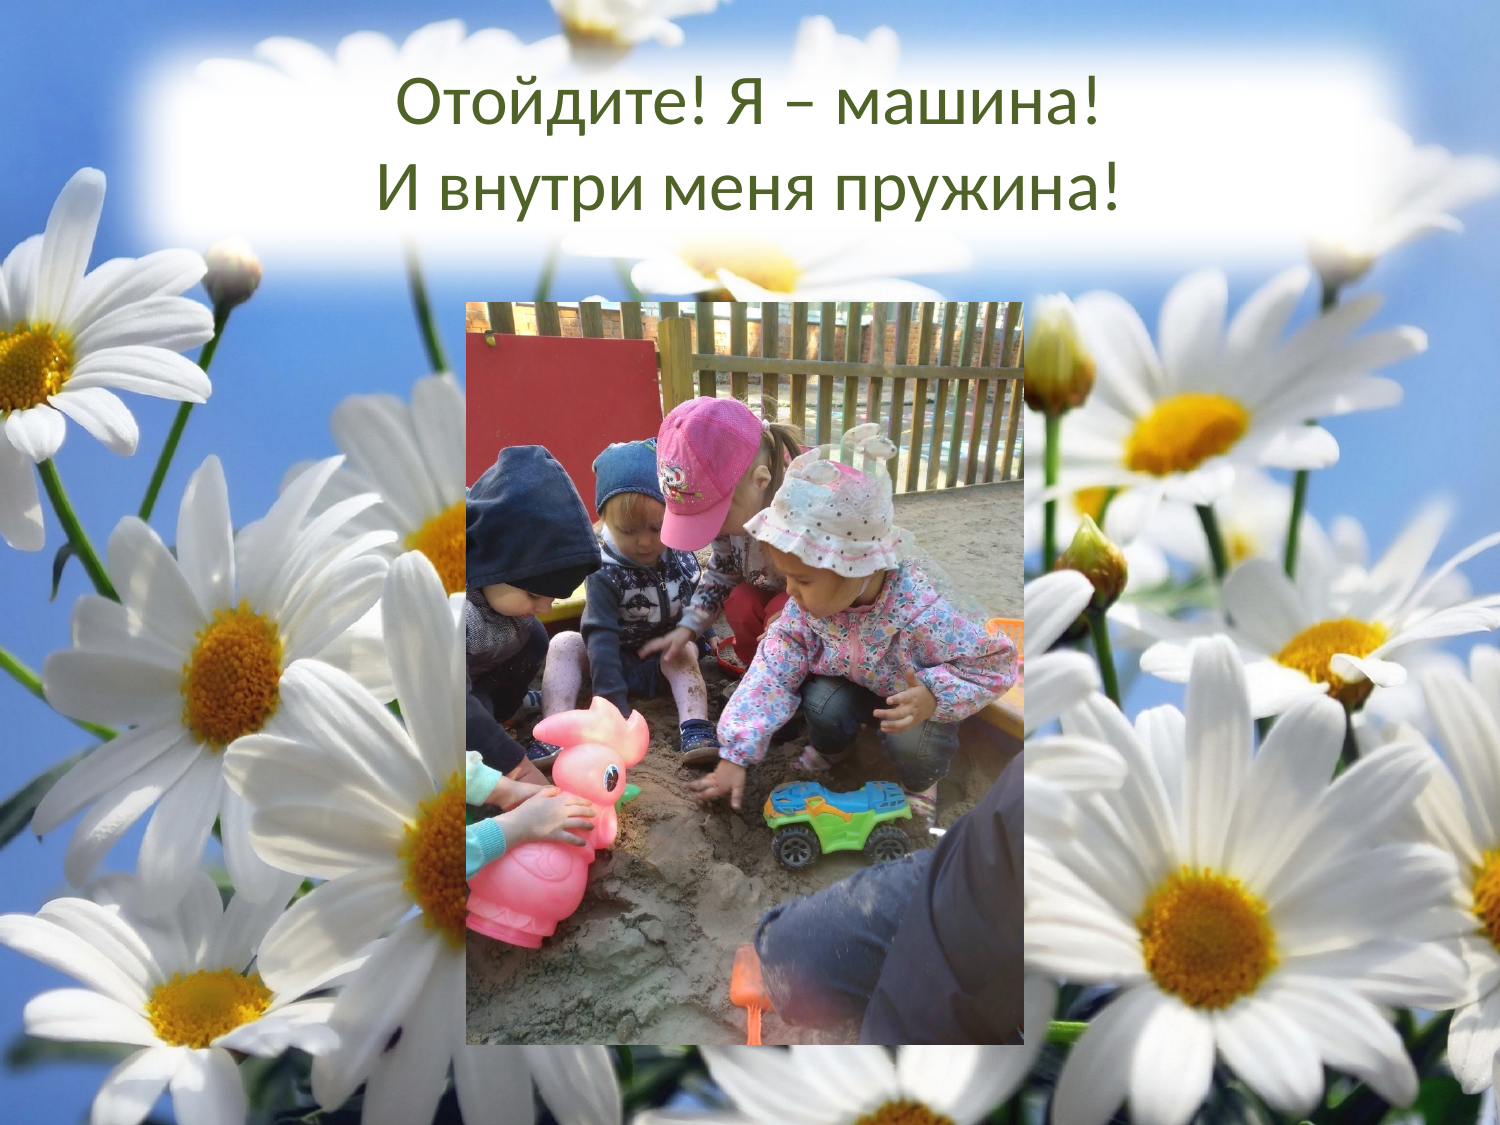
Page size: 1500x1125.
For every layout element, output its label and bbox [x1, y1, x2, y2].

picture [0, 0, 1500, 1125]
list [466, 302, 1024, 1046]
